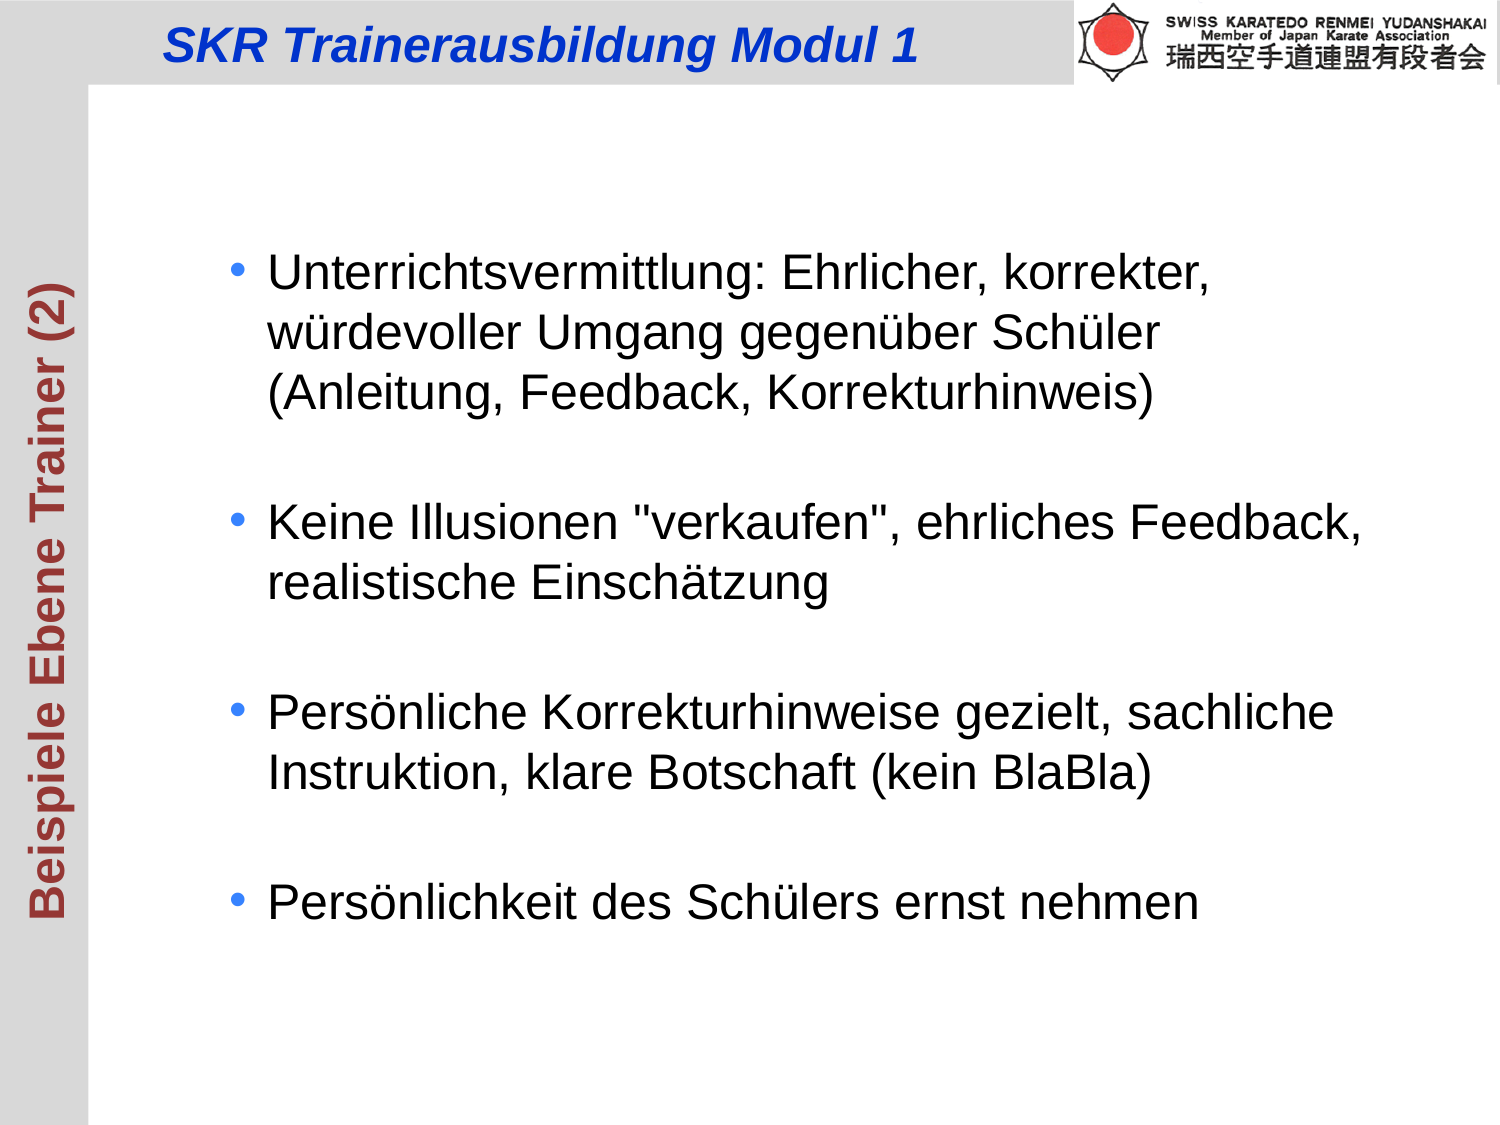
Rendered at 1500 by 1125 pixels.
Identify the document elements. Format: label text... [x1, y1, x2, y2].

text_box Unterrichtsvermittlung: Ehrlicher, korrekter, würdevoller Umgang gegenüber Schüler (Anleitung, Feedback, Korrekturhinweis) Keine Illusionen "verkaufen", ehrliches Feedback, realistische Einschätzung Persönliche Korrekturhinweise gezielt, sachliche Instruktion, klare Botschaft (kein BlaBla) Persönlichkeit des Schülers ernst nehmen [64, 231, 1483, 940]
picture [1074, 0, 1497, 86]
text_box Beispiele Ebene Trainer (2) [0, 78, 89, 1125]
